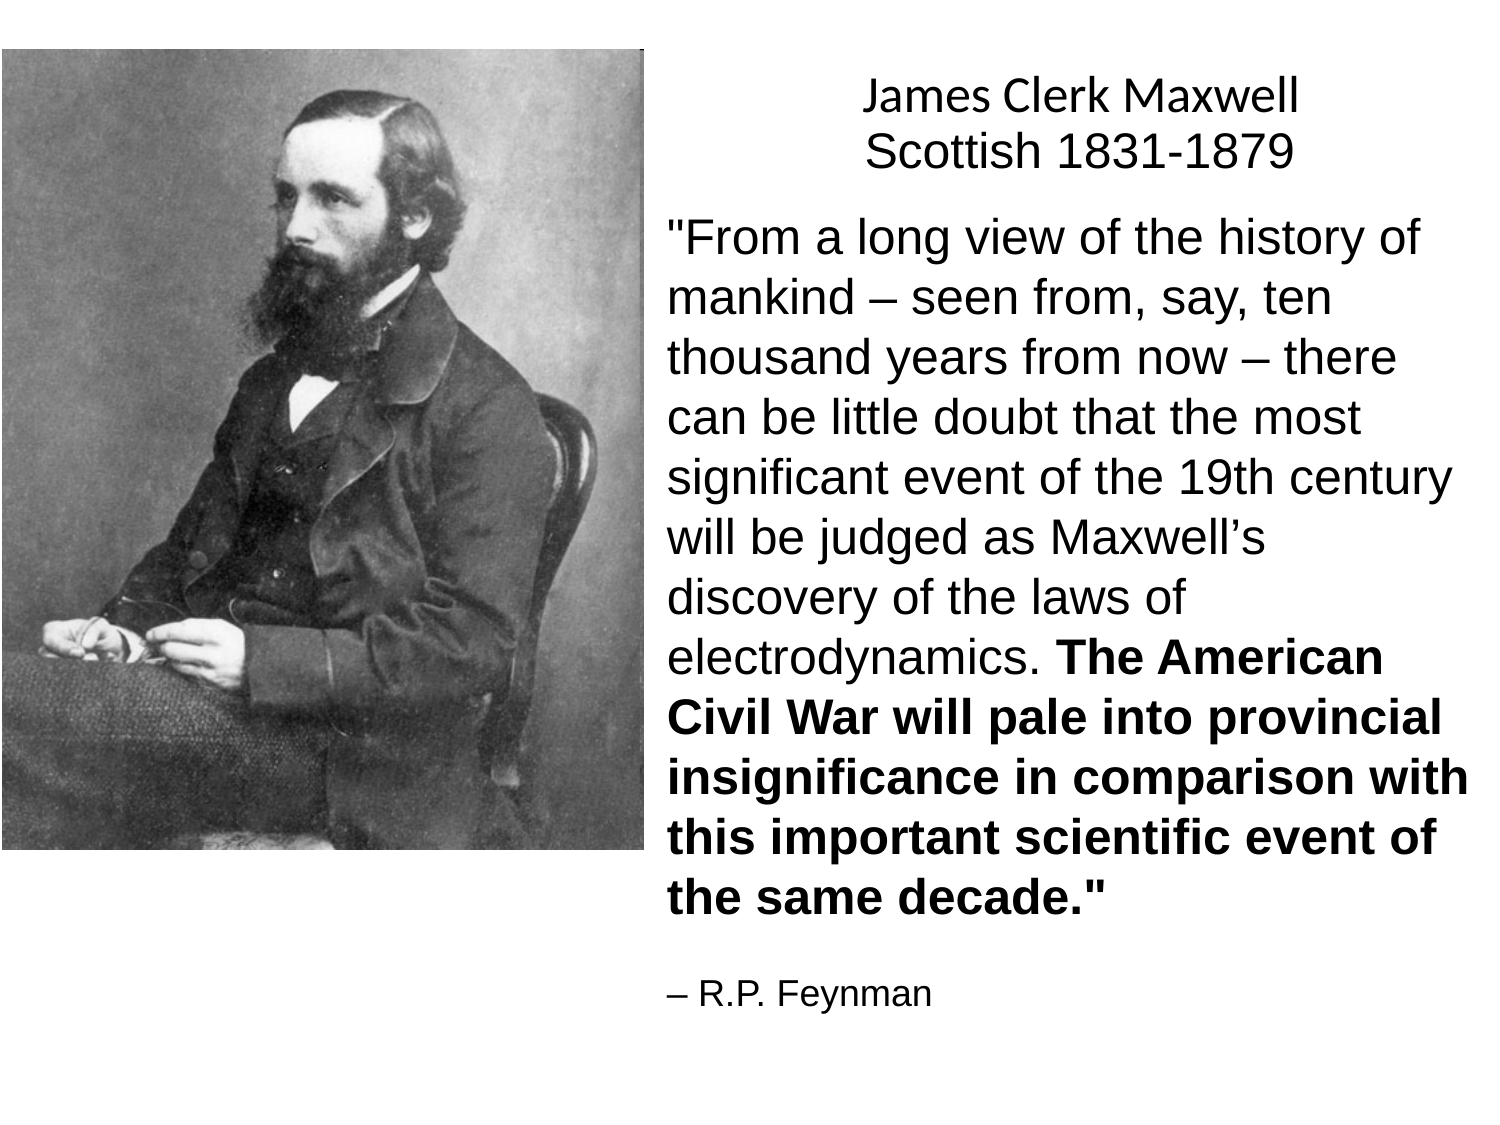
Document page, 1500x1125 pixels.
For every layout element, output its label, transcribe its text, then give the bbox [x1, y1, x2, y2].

text_box Scottish 1831-1879 [849, 111, 1438, 187]
text_box "From a long view of the history of mankind – seen from, say, ten thousand years from now – there can be little doubt that the most significant event of the 19th century will be judged as Maxwell’s discovery of the laws of electrodynamics. The American Civil War will pale into provincial insignificance in comparison with this important scientific event of the same decade." – R.P. Feynman [652, 196, 1500, 1022]
title James Clerk Maxwell [737, 0, 1425, 186]
picture [2, 49, 644, 851]
